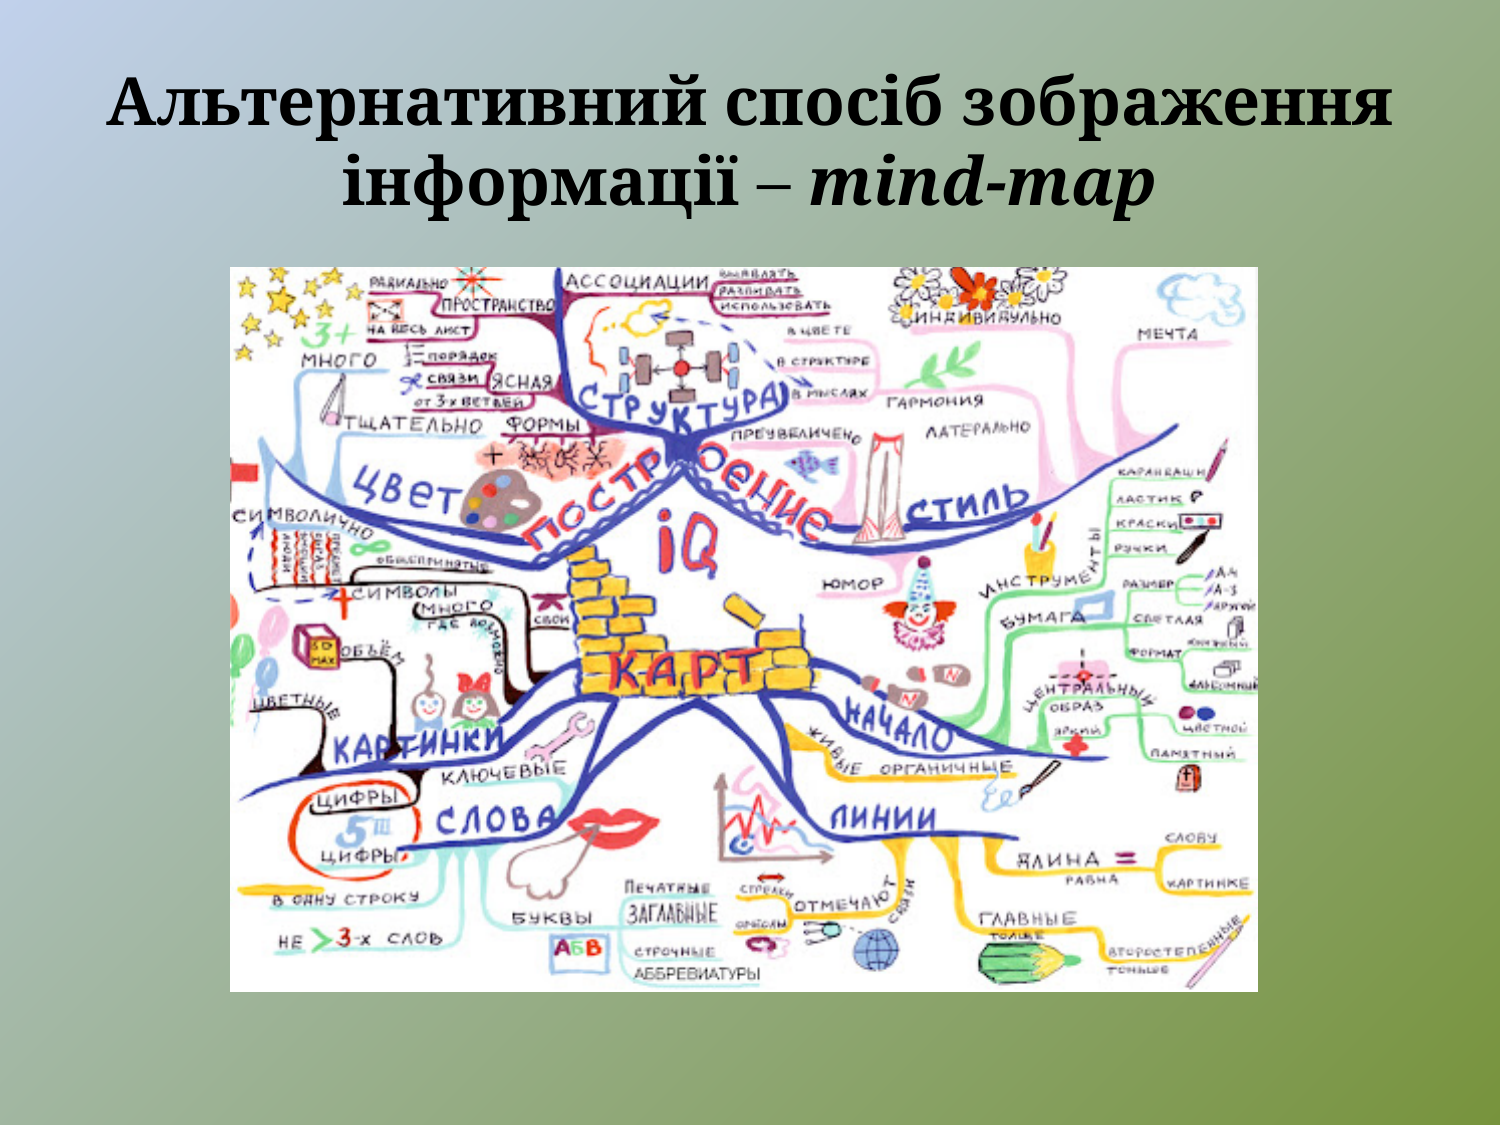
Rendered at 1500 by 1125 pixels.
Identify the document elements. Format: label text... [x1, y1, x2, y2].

title Альтернативний спосіб зображення інформації – mind-map [75, 45, 1425, 233]
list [229, 266, 1259, 993]
